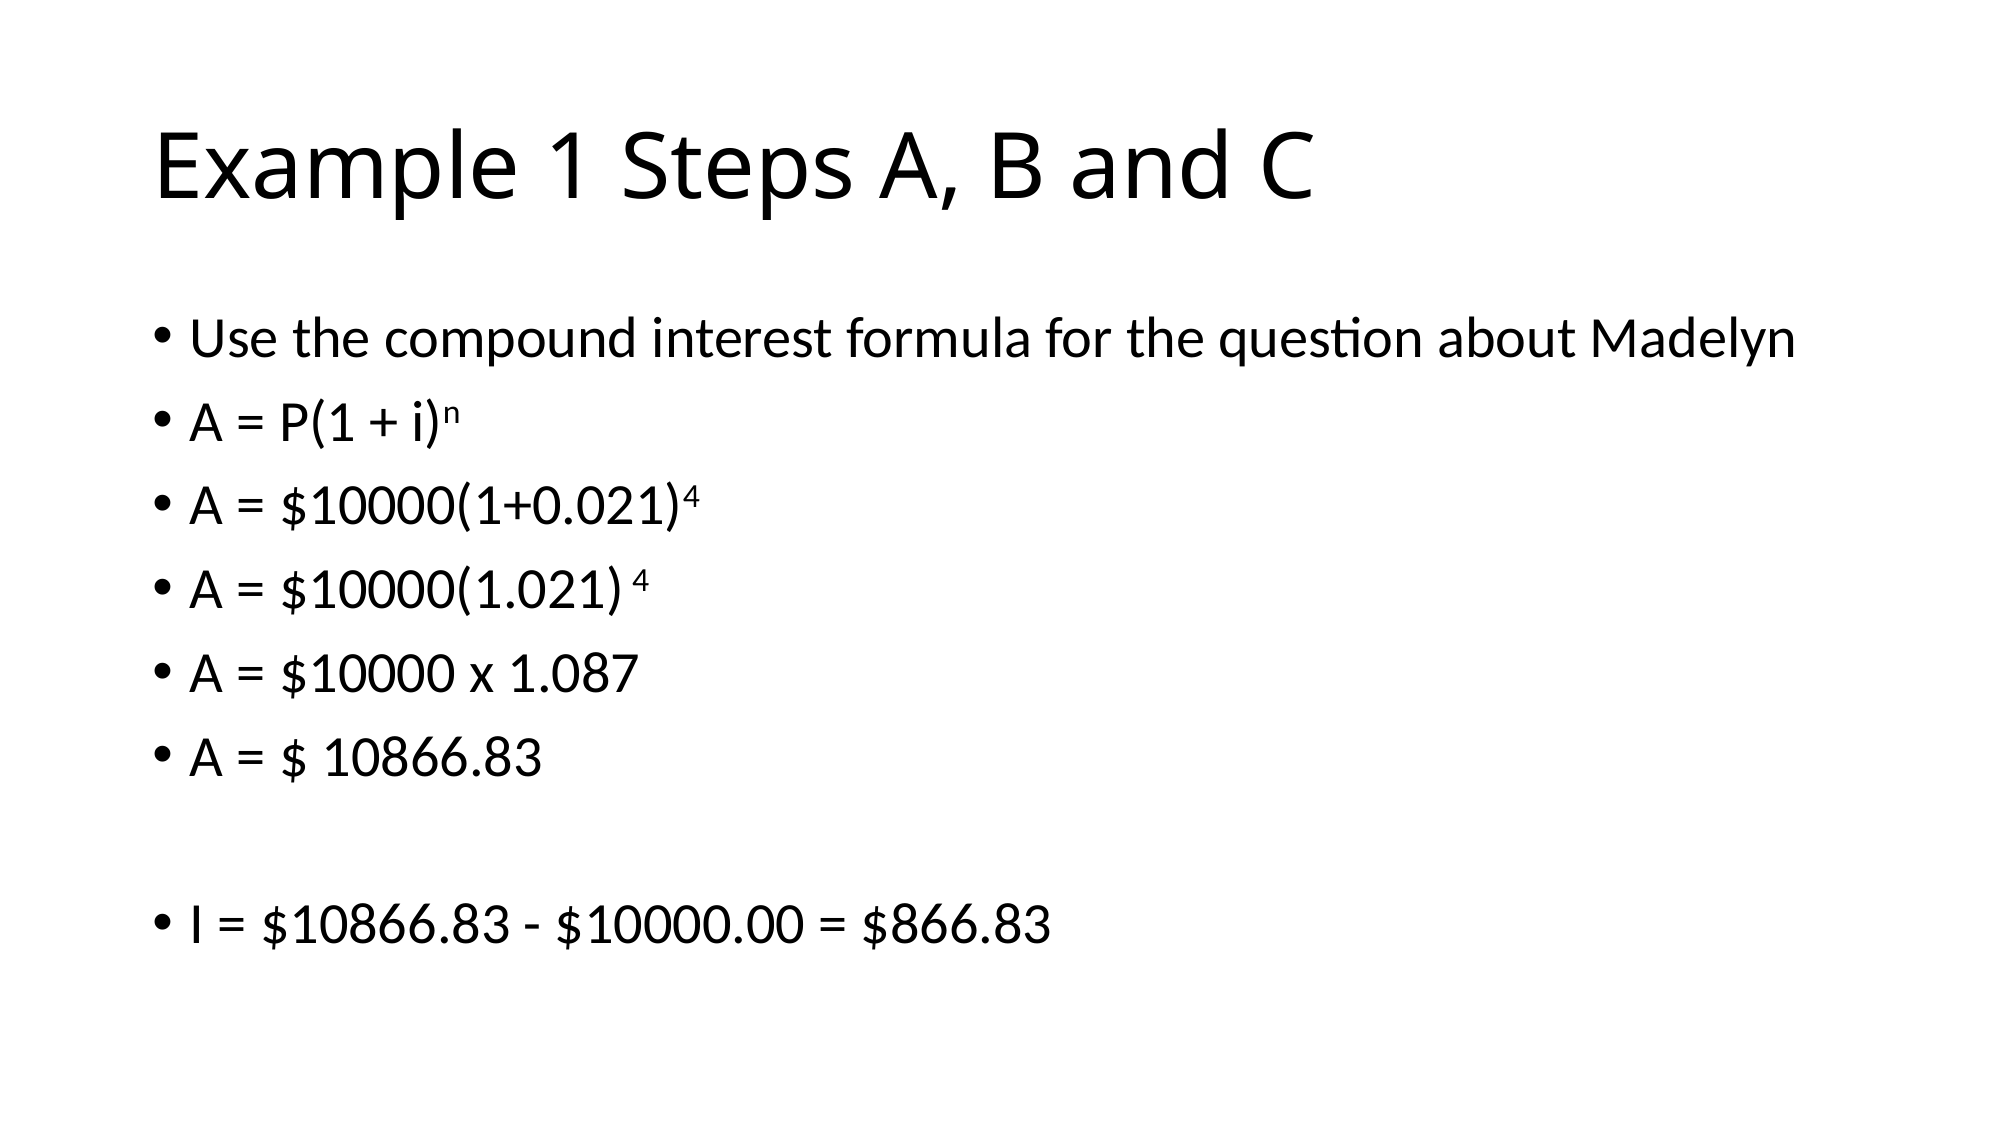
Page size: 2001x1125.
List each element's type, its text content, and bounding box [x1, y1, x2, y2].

title Example 1 Steps A, B and C [137, 59, 1863, 278]
list Use the compound interest formula for the question about Madelyn A = P(1 + i)n A = $10000(1+0.021)4 A = $10000(1.021) 4 A = $10000 x 1.087 A = $ 10866.83 I = $10866.83 - $10000.00 = $866.83 [137, 299, 1863, 1014]
